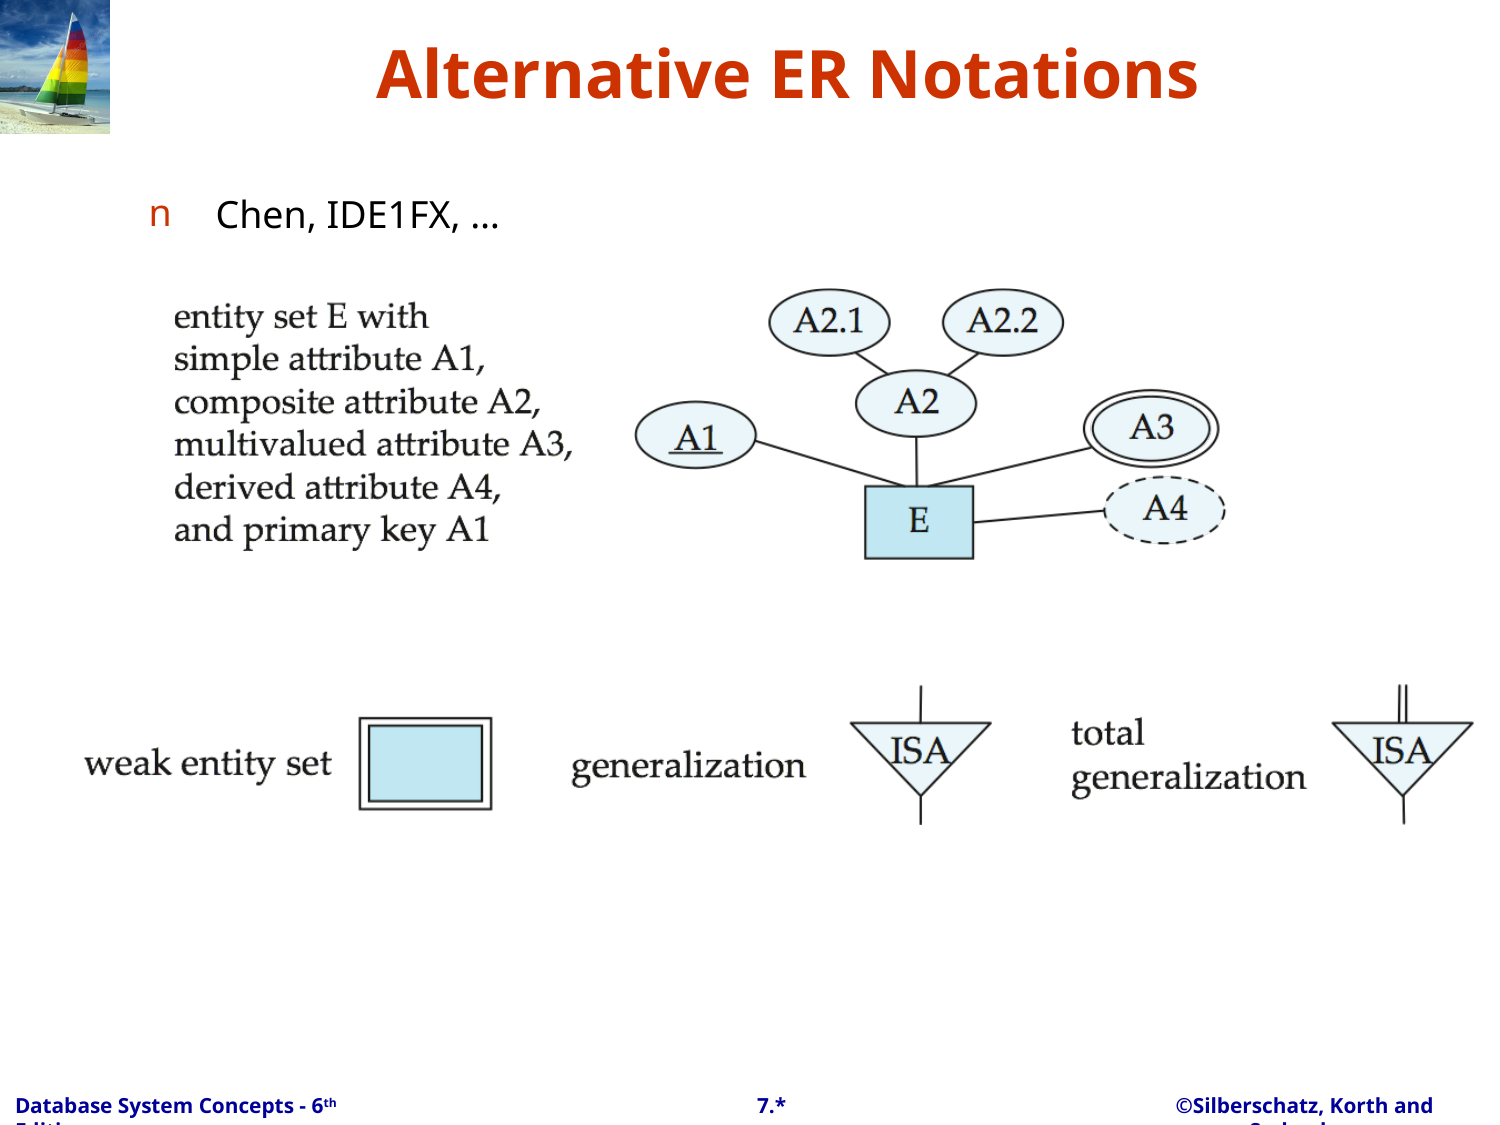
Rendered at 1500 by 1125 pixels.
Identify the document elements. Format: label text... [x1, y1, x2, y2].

picture [84, 662, 1476, 825]
picture [174, 288, 1296, 580]
picture [0, 0, 110, 134]
list Chen, IDE1FX, … [133, 179, 1391, 279]
title Alternative ER Notations [126, 19, 1451, 120]
